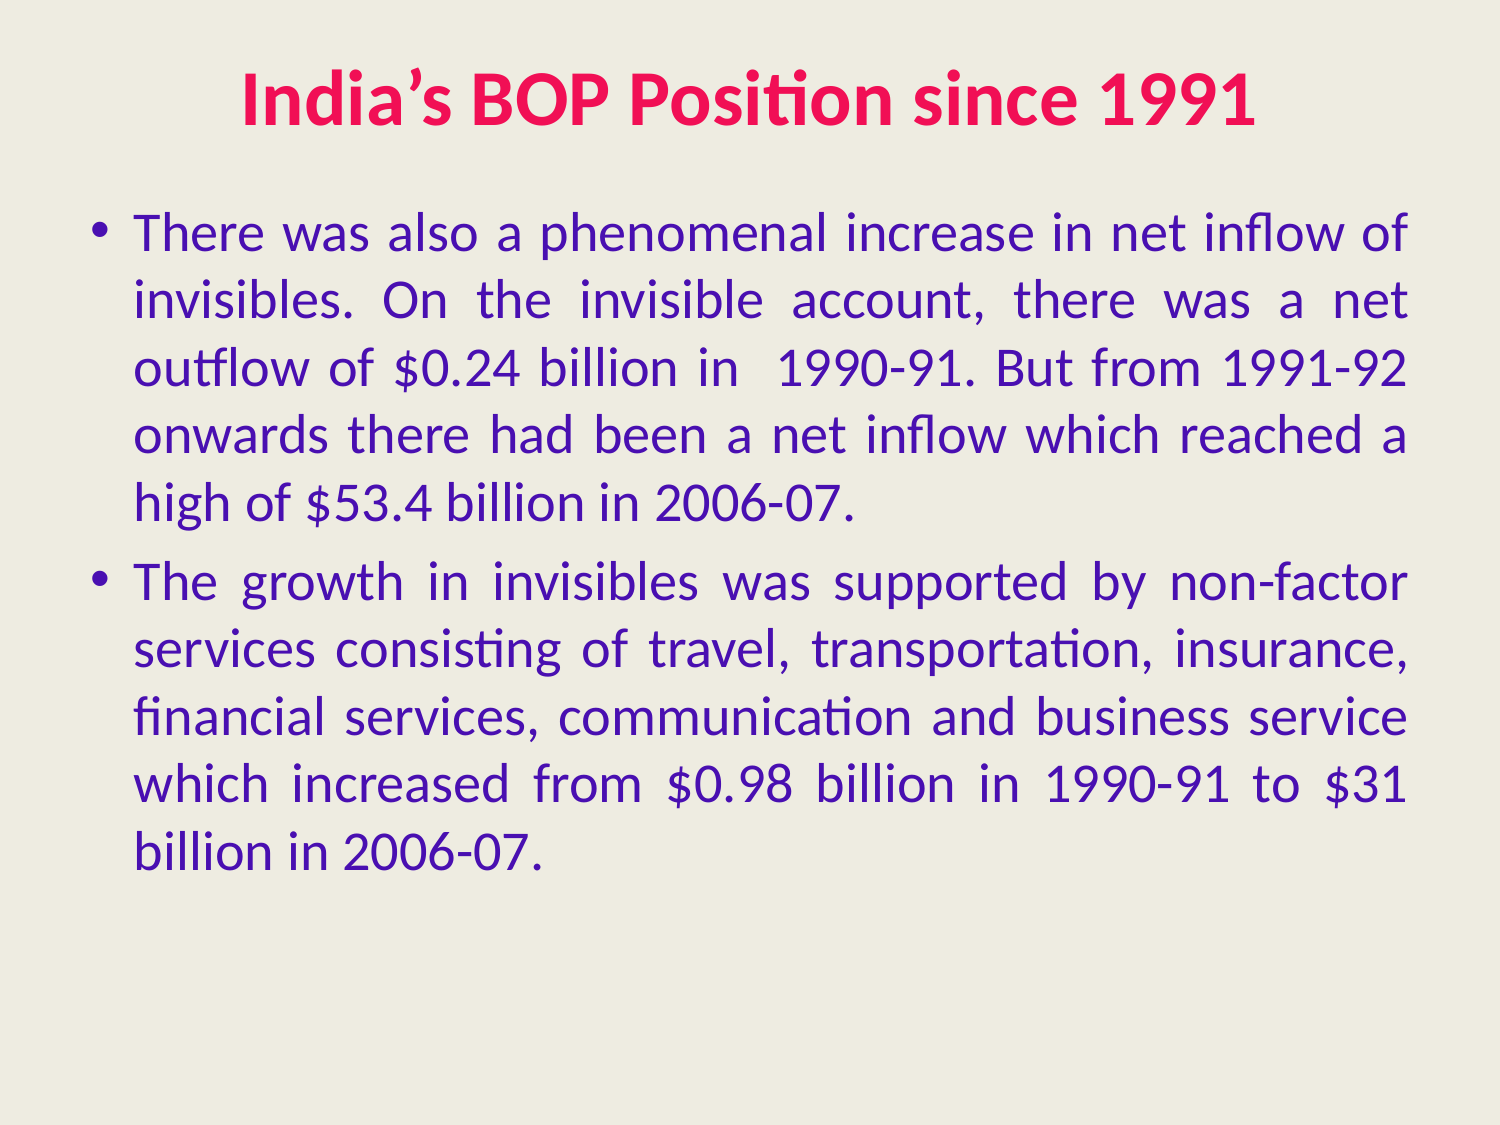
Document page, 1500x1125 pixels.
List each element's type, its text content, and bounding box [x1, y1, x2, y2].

list There was also a phenomenal increase in net inflow of invisibles. On the invisible account, there was a net outflow of $0.24 billion in 1990-91. But from 1991-92 onwards there had been a net inflow which reached a high of $53.4 billion in 2006-07. The growth in invisibles was supported by non-factor services consisting of travel, transportation, insurance, financial services, communication and business service which increased from $0.98 billion in 1990-91 to $31 billion in 2006-07. [75, 187, 1425, 1055]
title India’s BOP Position since 1991 [75, 11, 1425, 176]
